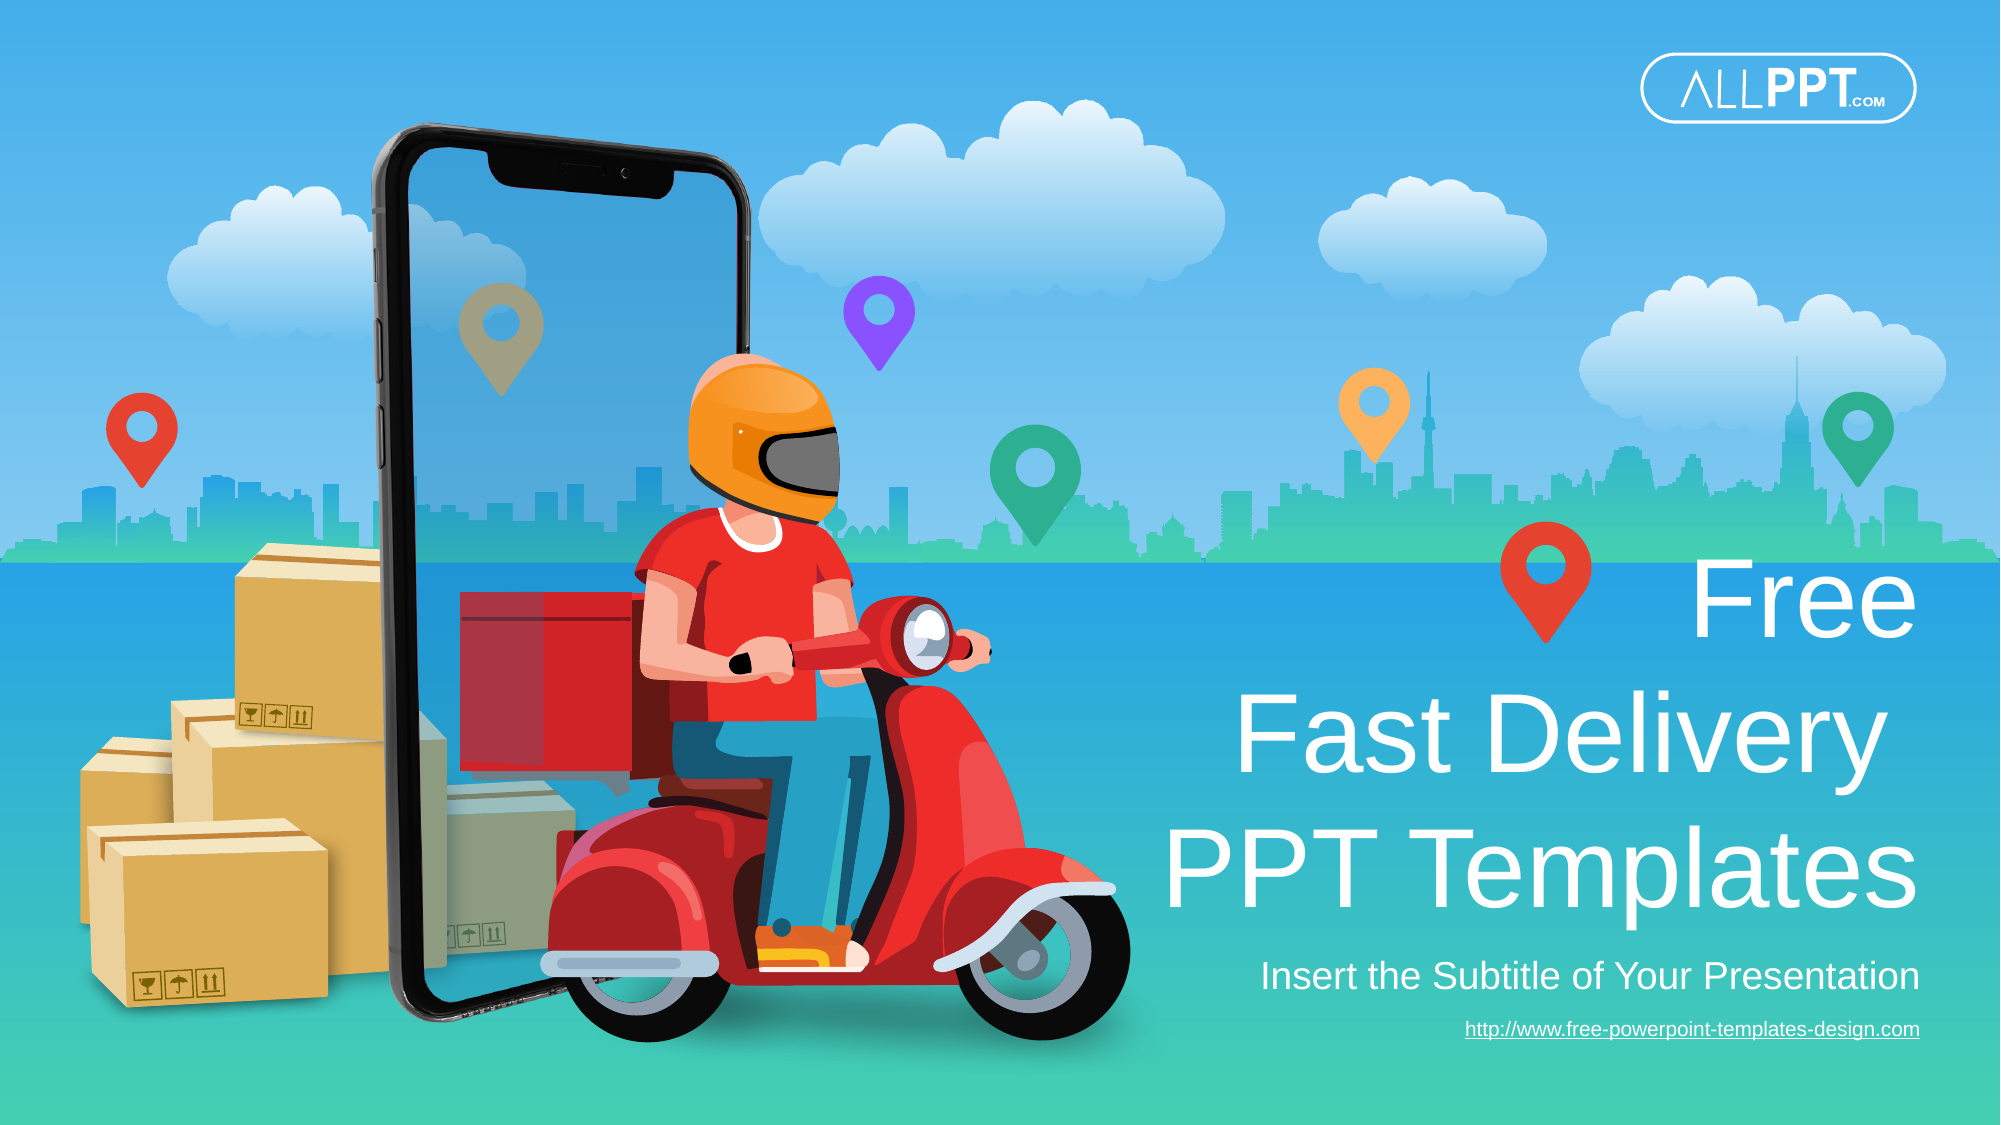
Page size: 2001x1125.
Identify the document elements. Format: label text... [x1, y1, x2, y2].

text_box [1338, 367, 1411, 464]
text_box [1318, 176, 1546, 305]
text_box Free Fast Delivery PPT Templates [1134, 517, 1935, 938]
text_box [1500, 521, 1592, 644]
text_box [1822, 391, 1894, 488]
text_box http://www.free-powerpoint-templates-design.com [1134, 1007, 1935, 1048]
picture [8, 30, 1134, 1125]
text_box Insert the Subtitle of Your Presentation [1134, 942, 1935, 1005]
text_box [1579, 275, 1946, 437]
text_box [1640, 52, 1917, 124]
text_box [1134, 122, 1225, 295]
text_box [460, 353, 1131, 1043]
